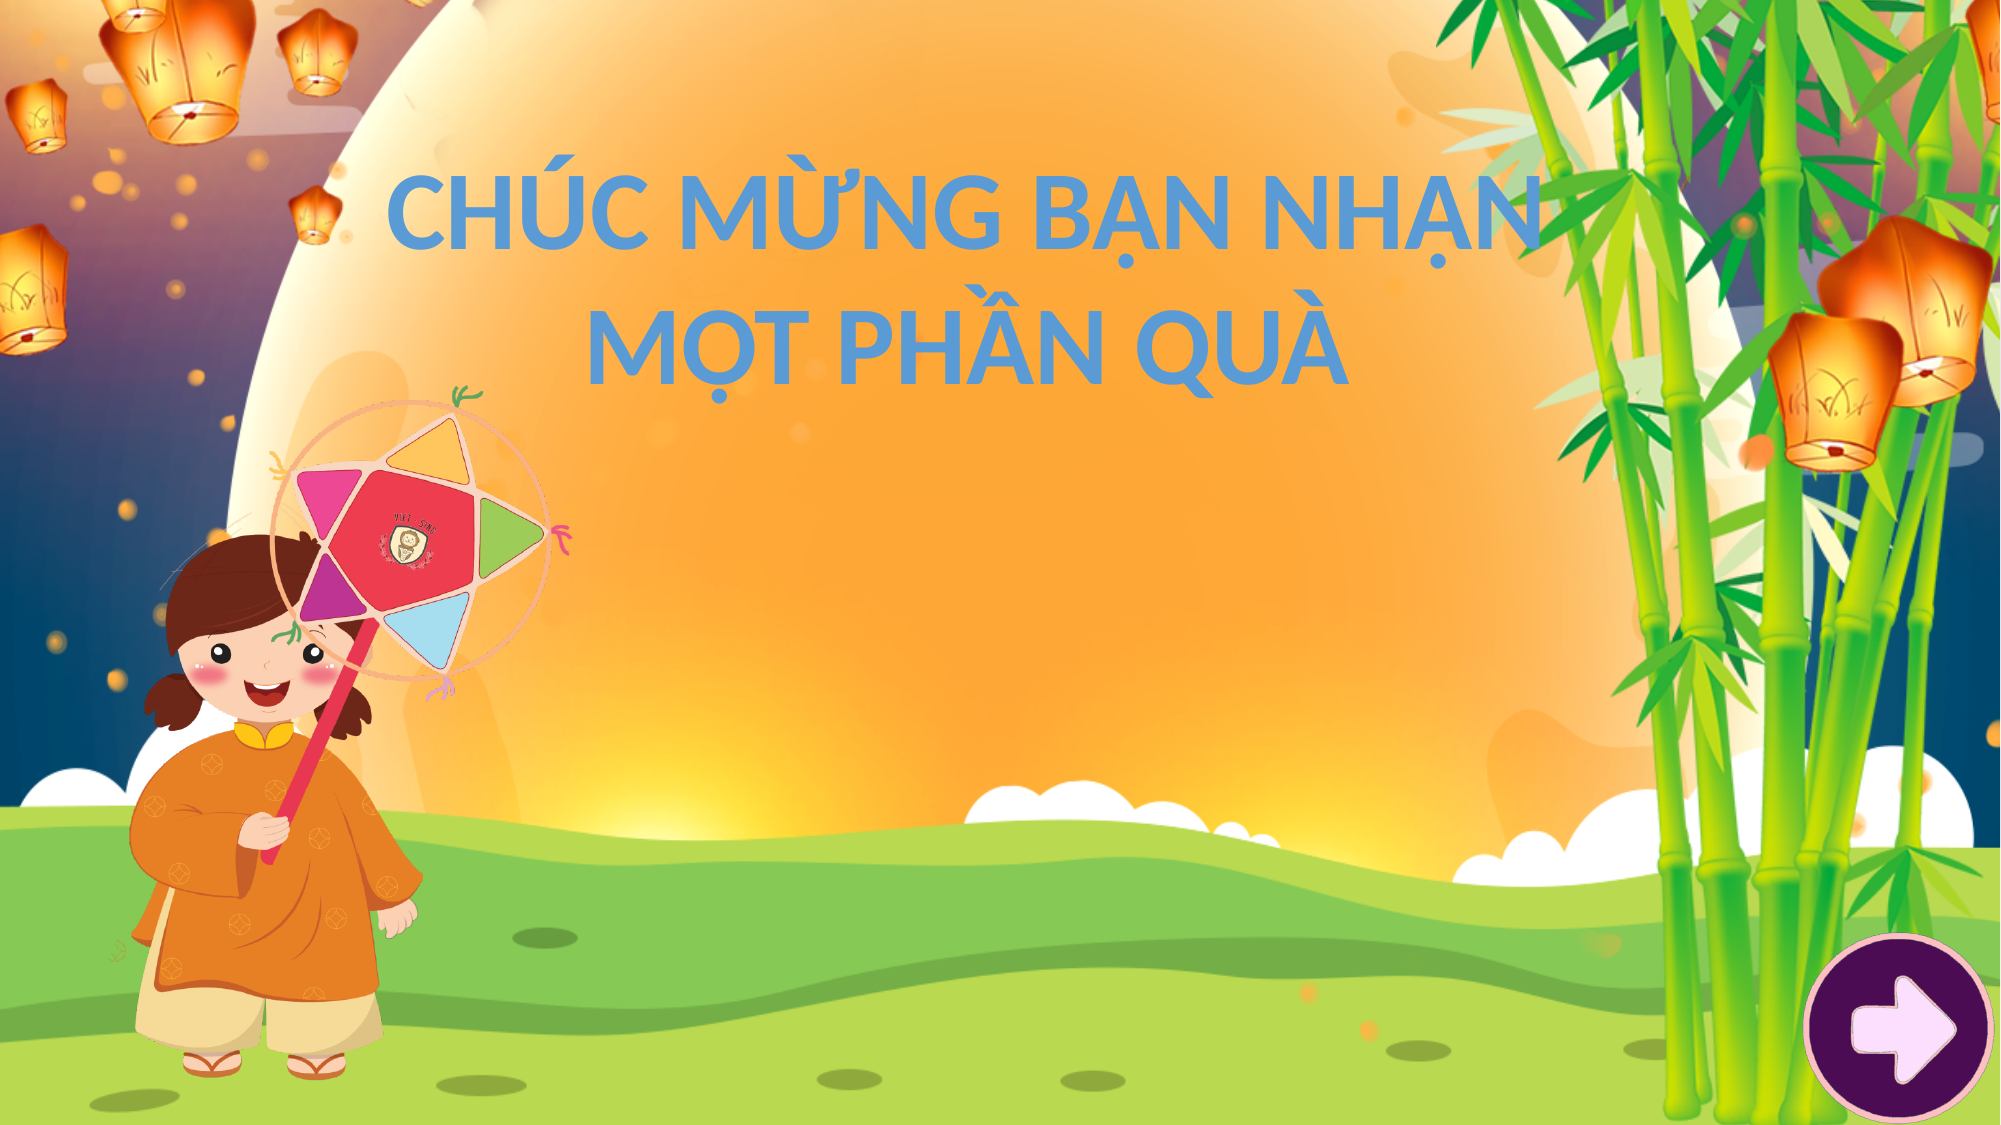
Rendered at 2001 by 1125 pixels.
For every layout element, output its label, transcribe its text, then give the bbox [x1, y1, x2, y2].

picture [1986, 719, 2001, 748]
picture [0, 0, 2001, 1125]
text_box CHÚC MỪNG BẠN NHẬN MỘT PHẦN QUÀ [968, 129, 1436, 415]
